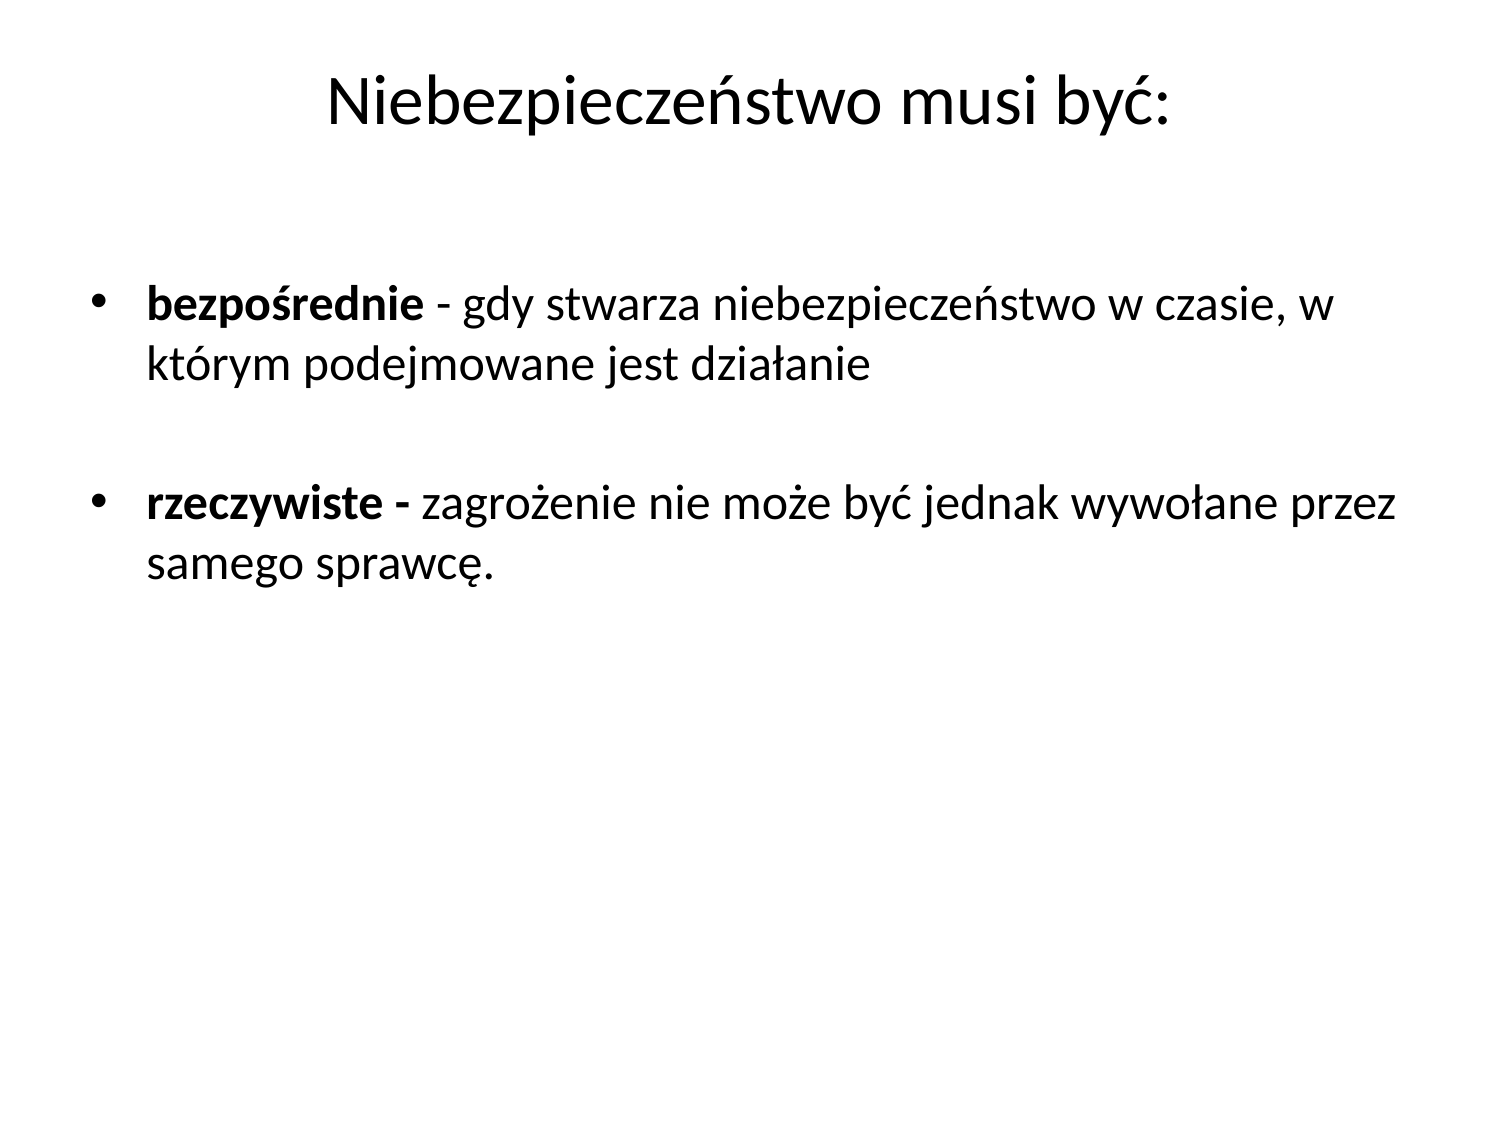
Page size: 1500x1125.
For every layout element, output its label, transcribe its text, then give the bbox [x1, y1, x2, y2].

list bezpośrednie - gdy stwarza niebezpieczeństwo w czasie, w którym podejmowane jest działanie rzeczywiste - zagrożenie nie może być jednak wywołane przez samego sprawcę. [75, 262, 1425, 1005]
title Niebezpieczeństwo musi być: [75, 45, 1425, 233]
